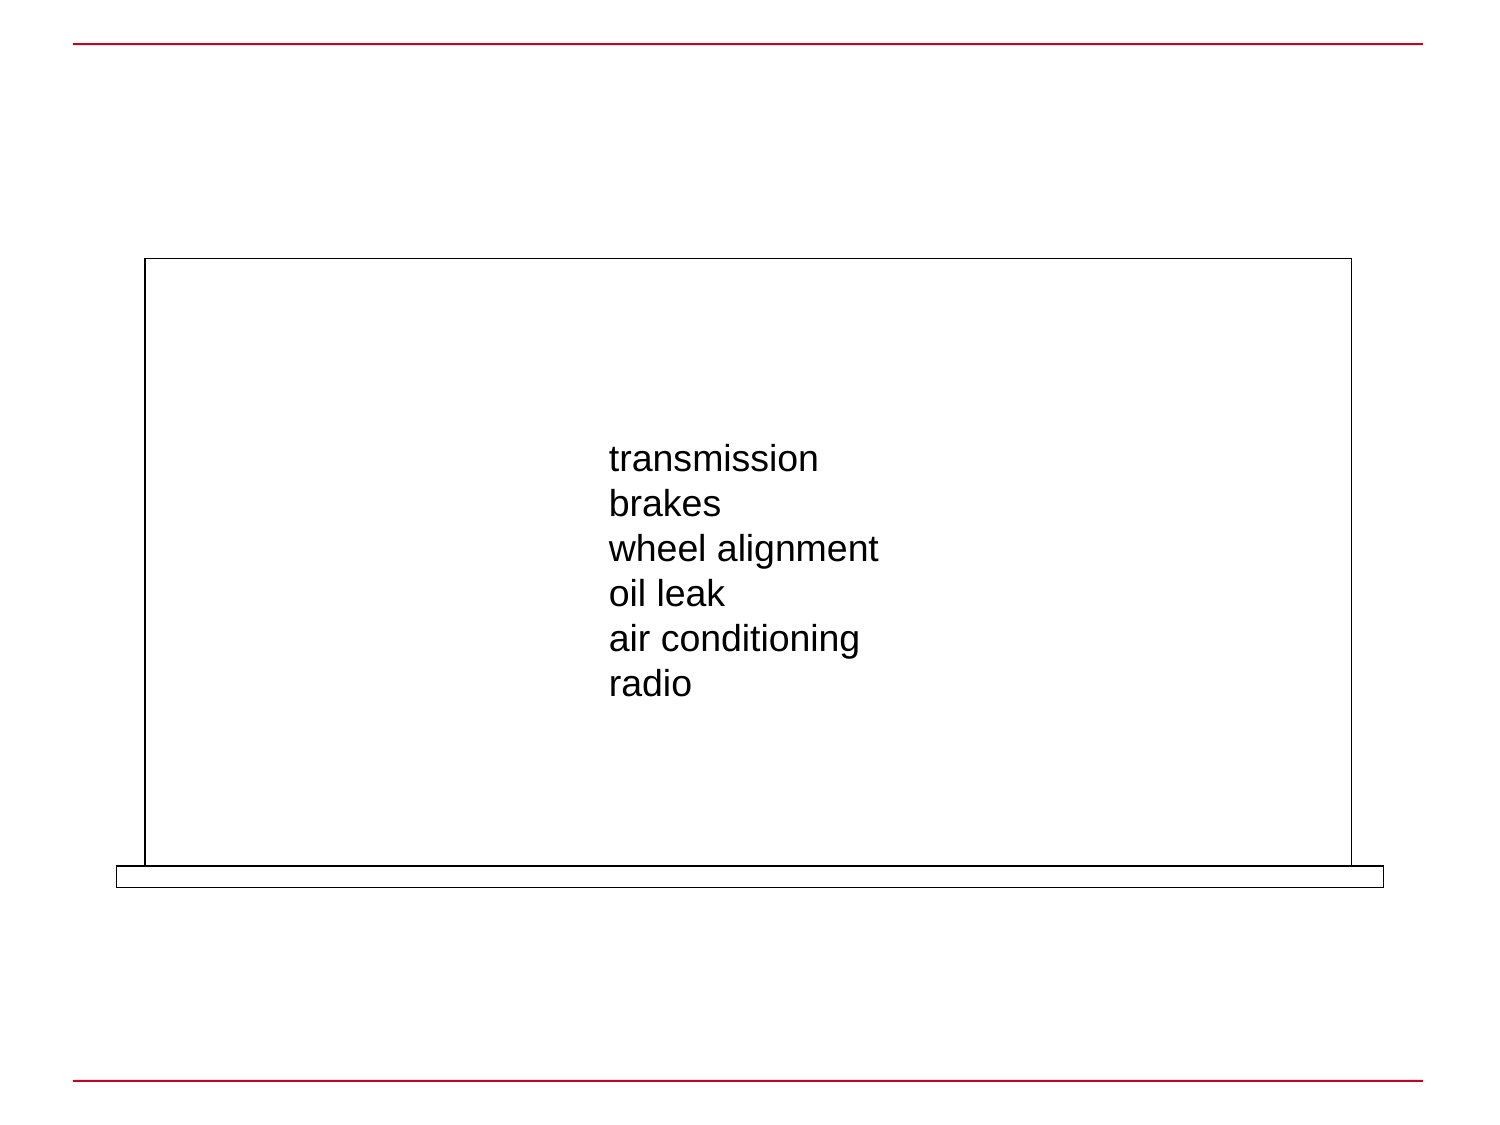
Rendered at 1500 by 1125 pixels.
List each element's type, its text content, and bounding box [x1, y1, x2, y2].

text_box transmission brakes wheel alignment oil leak air conditioning radio [594, 426, 996, 712]
text_box [116, 865, 1384, 888]
text_box [144, 258, 1352, 865]
